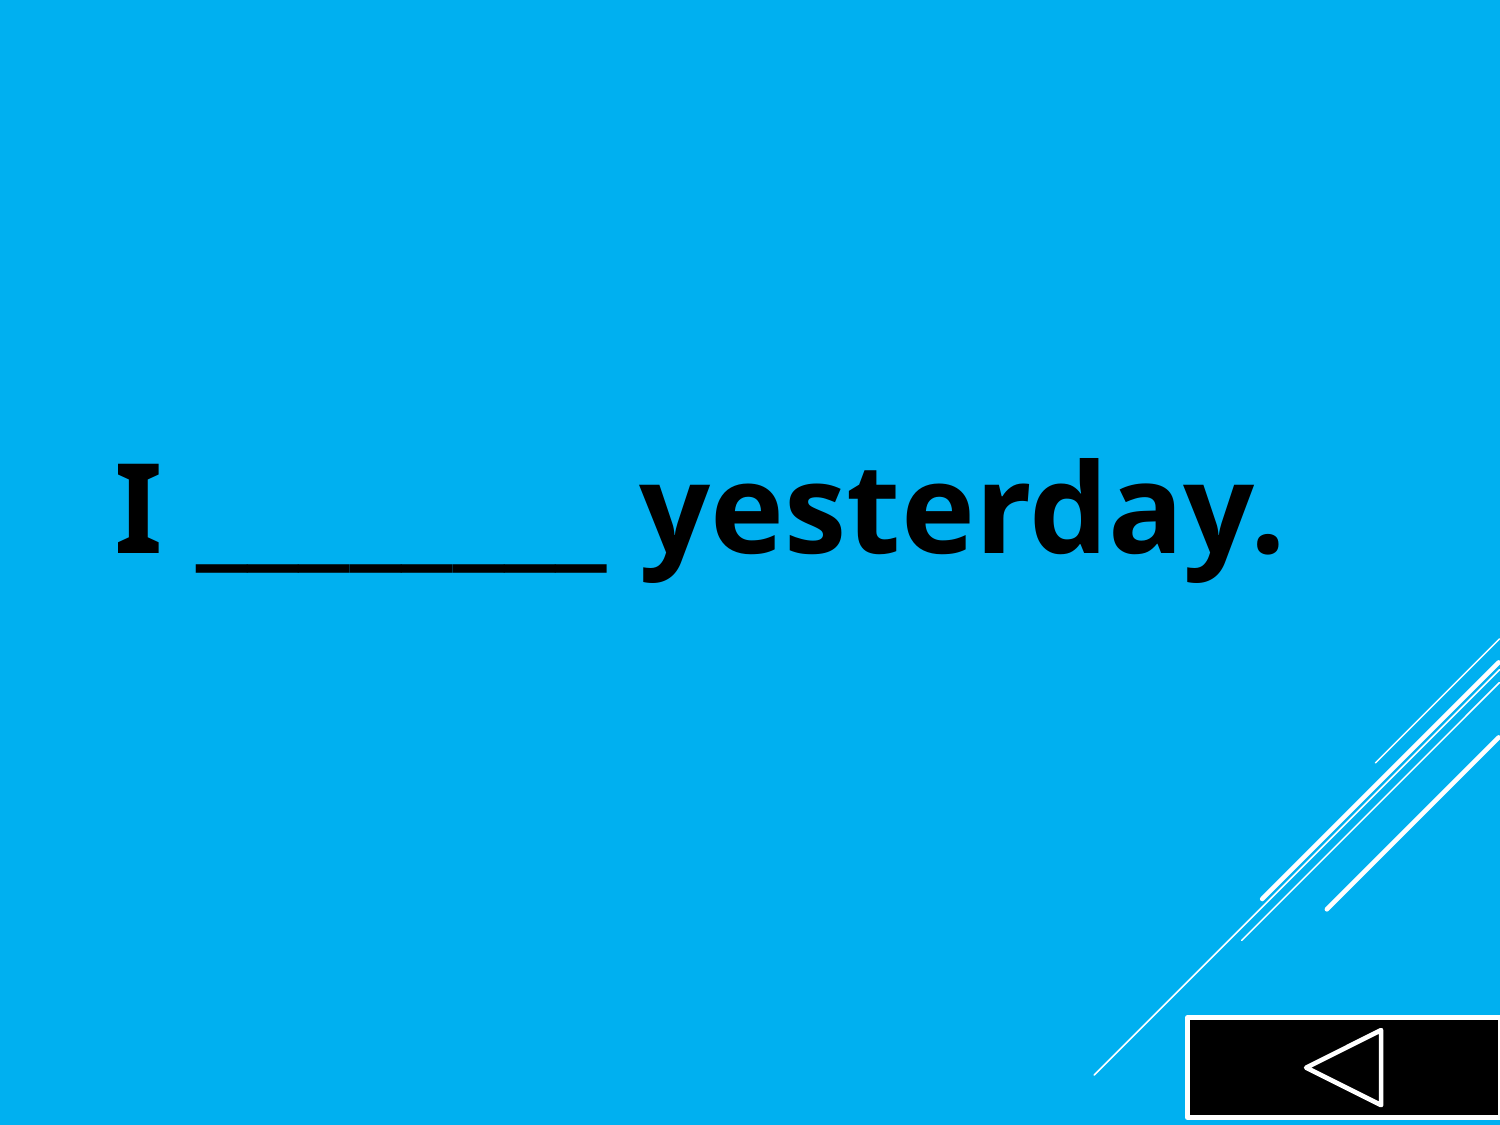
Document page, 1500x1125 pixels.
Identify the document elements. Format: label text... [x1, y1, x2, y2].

text_box [1185, 1015, 1500, 1120]
text_box I ________ yesterday. [100, 420, 1500, 586]
